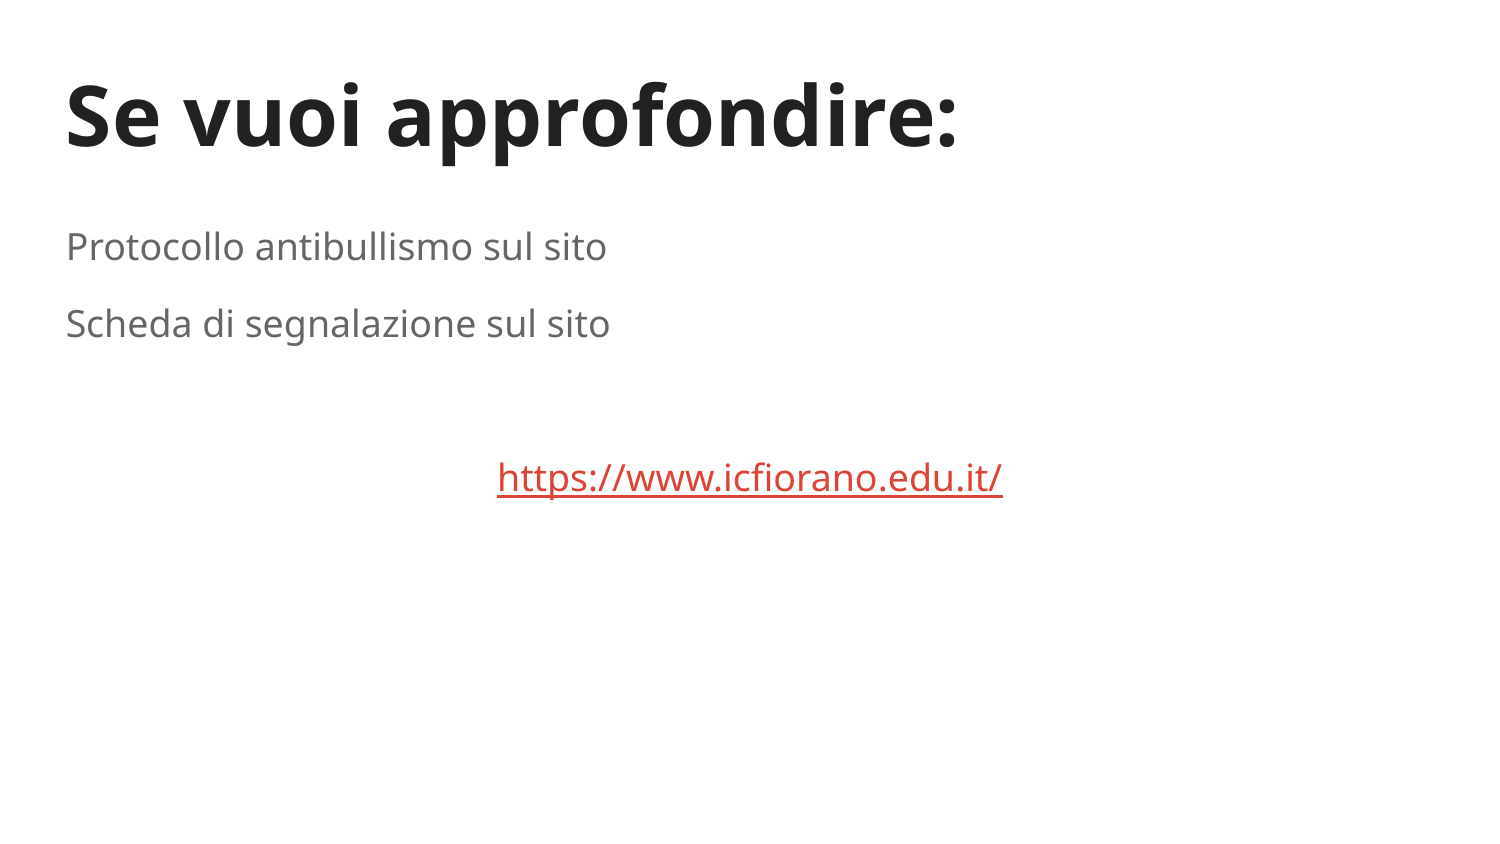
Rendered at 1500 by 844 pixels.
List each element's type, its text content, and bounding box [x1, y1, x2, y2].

text_box Protocollo antibullismo sul sito Scheda di segnalazione sul sito https://www.icfiorano.edu.it/ [51, 201, 1449, 750]
text_box Se vuoi approfondire: [51, 47, 1449, 180]
